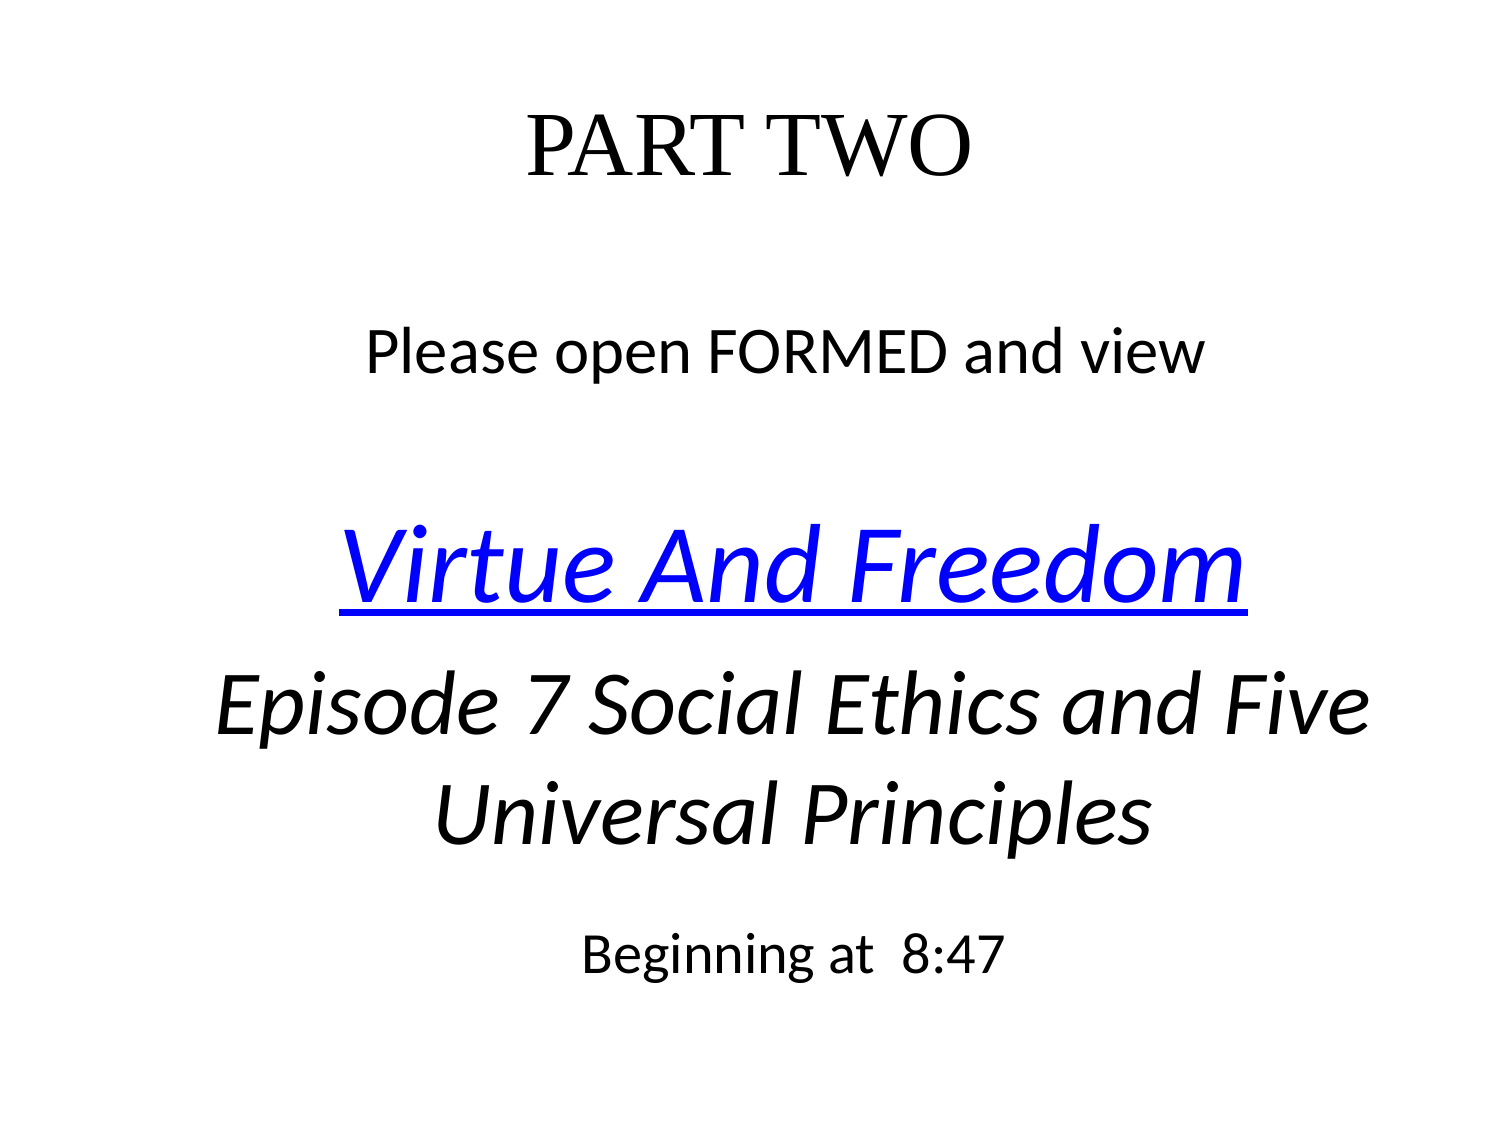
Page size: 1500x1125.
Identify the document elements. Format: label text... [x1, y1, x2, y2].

text_box Please open FORMED and view Virtue And Freedom Episode 7 Social Ethics and Five Universal Principles Beginning at 8:47 [174, 299, 1413, 993]
title PART TWO [75, 45, 1425, 233]
